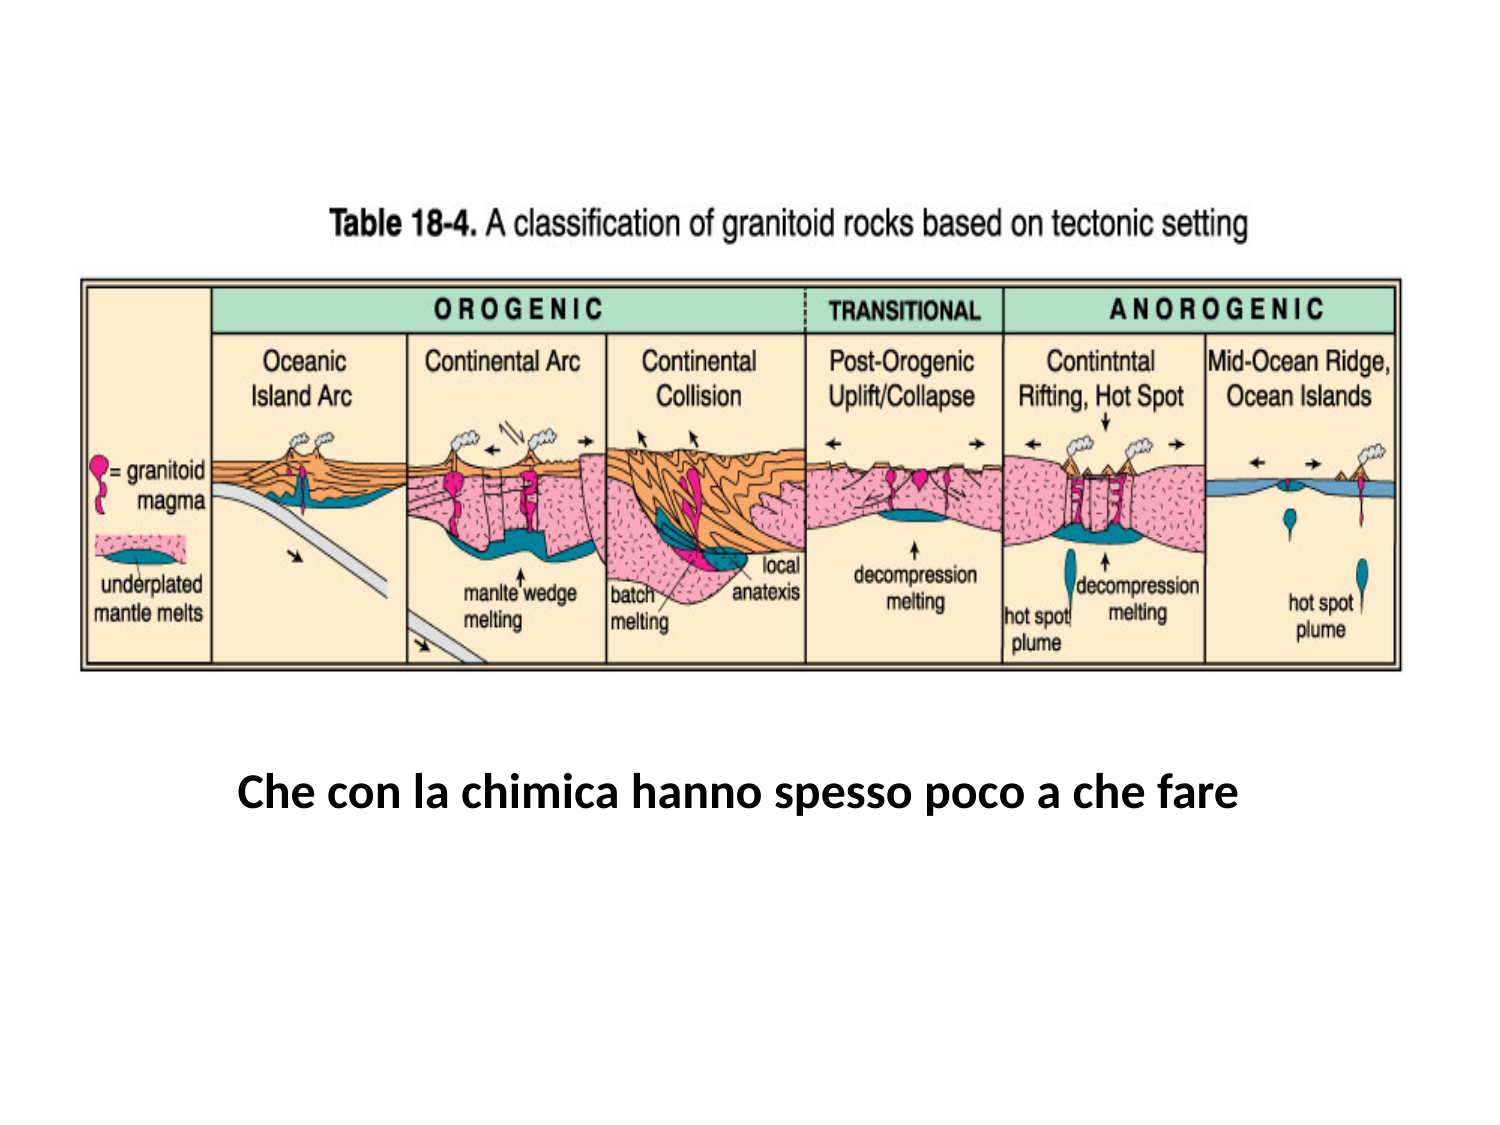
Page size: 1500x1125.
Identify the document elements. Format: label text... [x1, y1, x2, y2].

picture [64, 172, 1416, 693]
text_box Che con la chimica hanno spesso poco a che fare [222, 751, 1255, 827]
